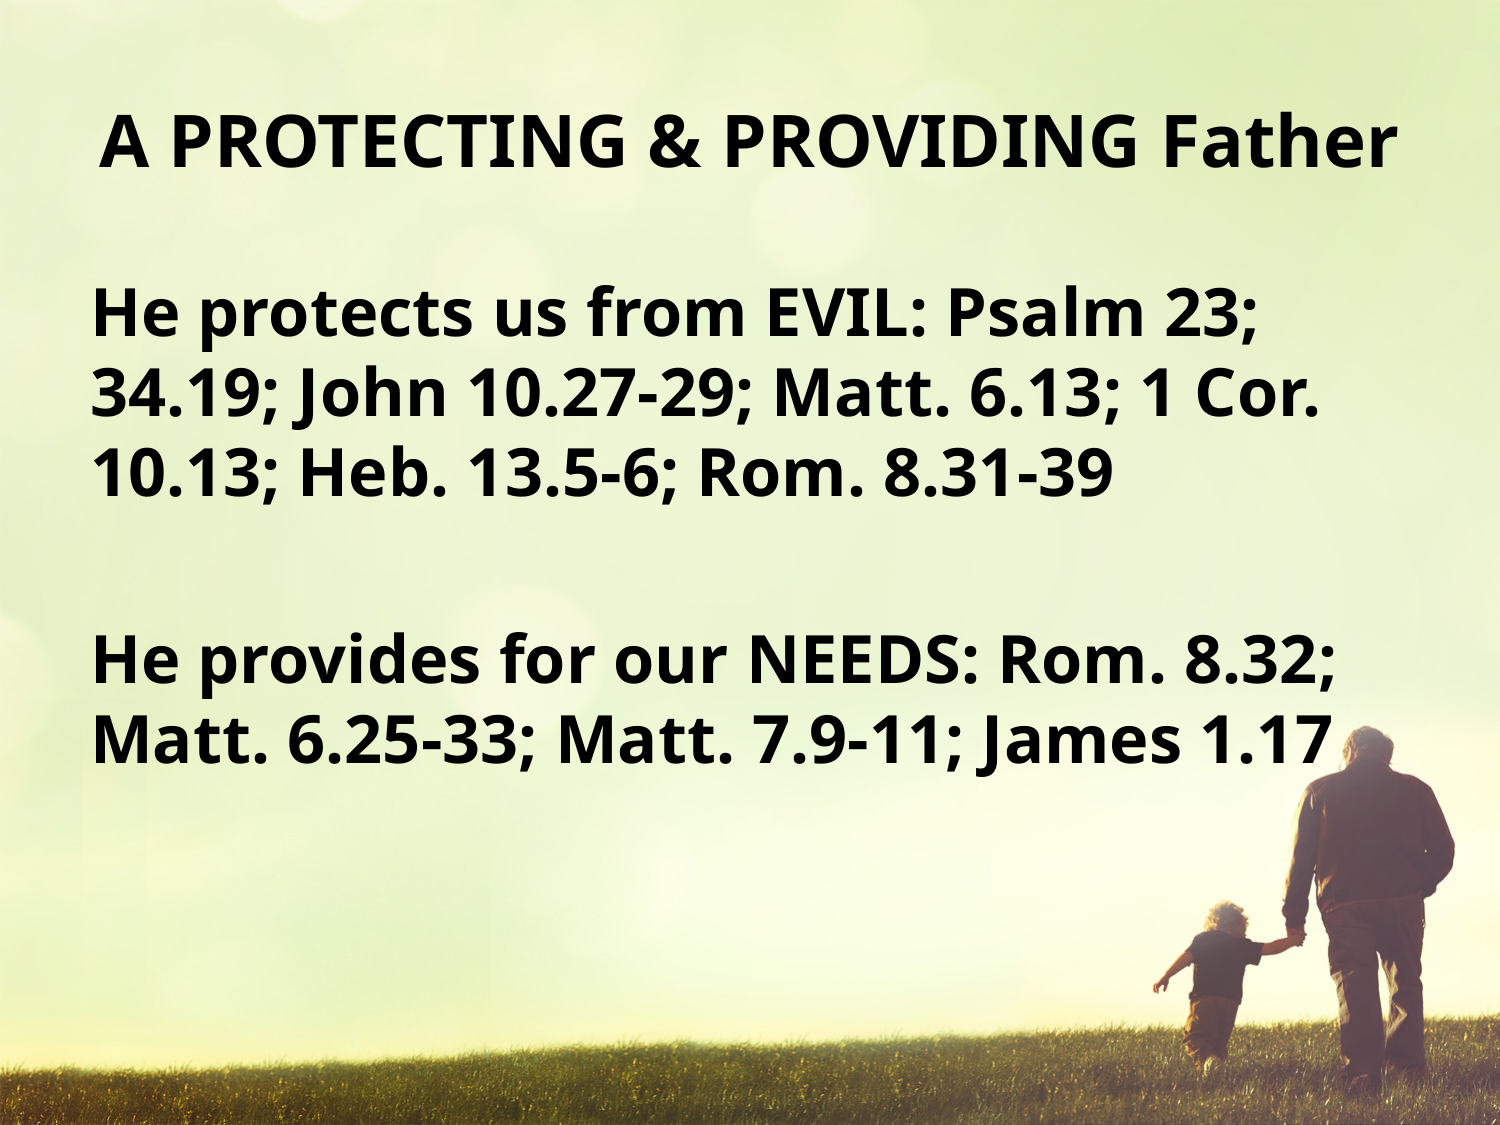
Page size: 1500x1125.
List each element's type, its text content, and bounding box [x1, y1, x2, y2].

list He protects us from EVIL: Psalm 23; 34.19; John 10.27-29; Matt. 6.13; 1 Cor. 10.13; Heb. 13.5-6; Rom. 8.31-39 He provides for our NEEDS: Rom. 8.32; Matt. 6.25-33; Matt. 7.9-11; James 1.17 [75, 262, 1425, 1005]
picture [0, 0, 1500, 1125]
title A PROTECTING & PROVIDING Father [75, 45, 1425, 233]
